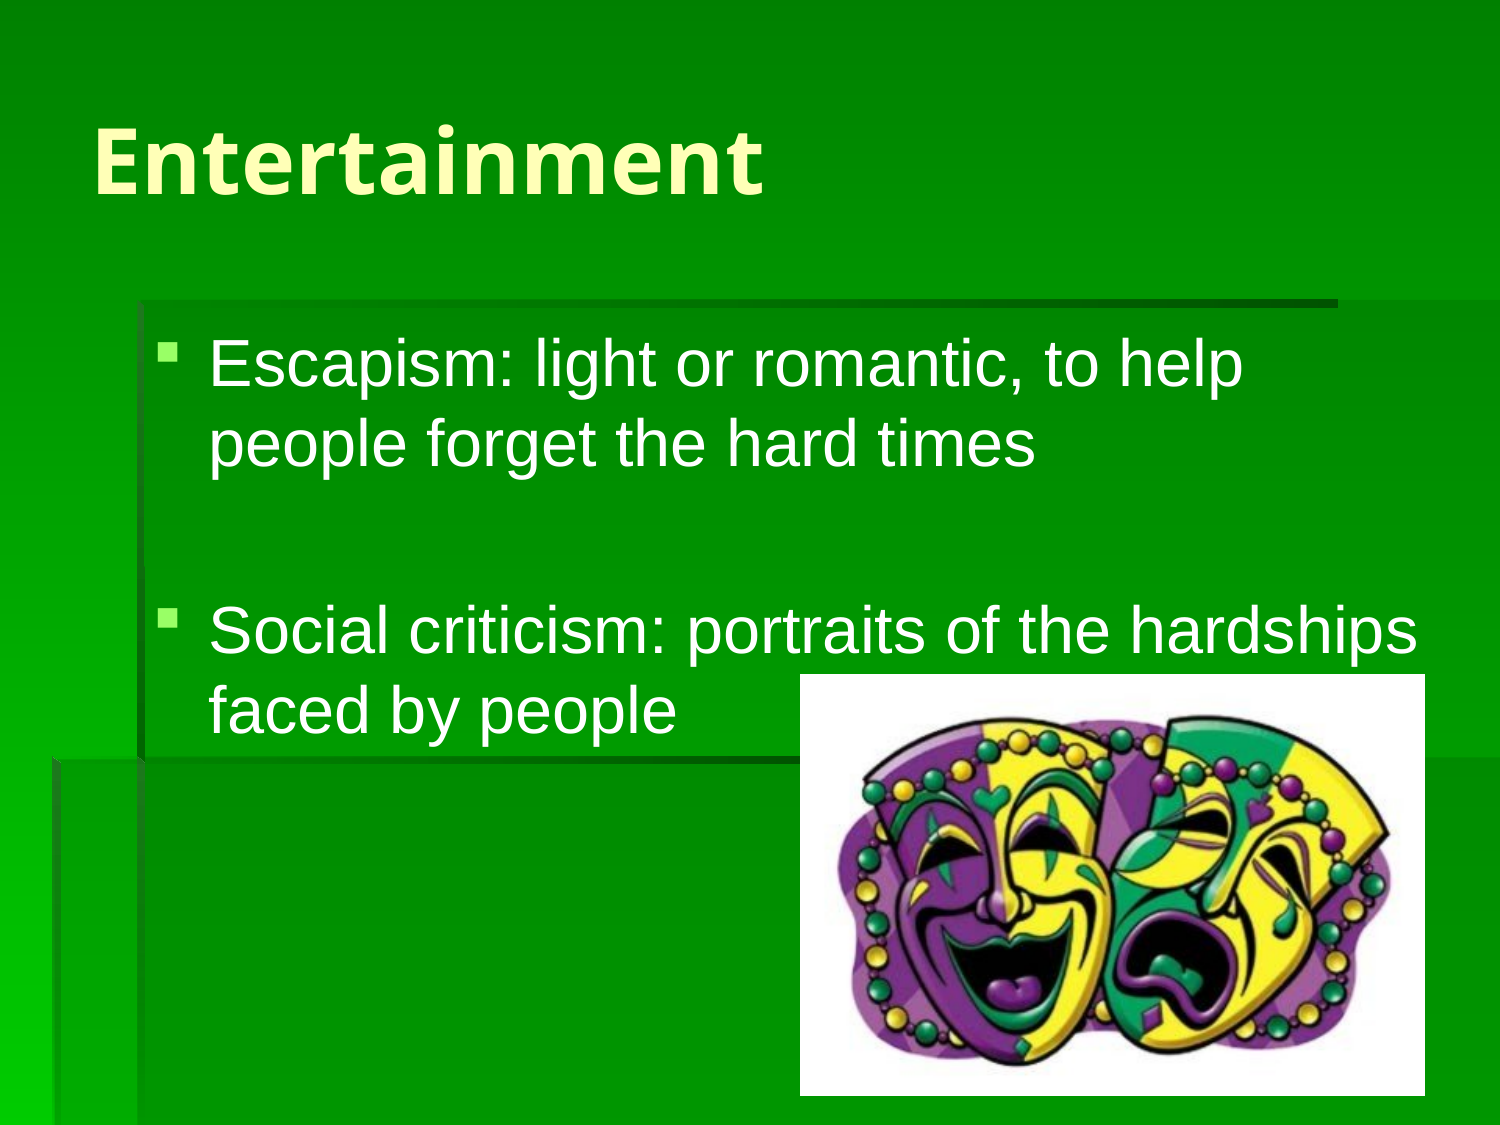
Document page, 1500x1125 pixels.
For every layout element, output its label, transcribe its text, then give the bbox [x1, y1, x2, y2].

list Escapism: light or romantic, to help people forget the hard times Social criticism: portraits of the hardships faced by people [137, 312, 1452, 1001]
title Entertainment [74, 39, 1451, 276]
picture [799, 674, 1426, 1096]
